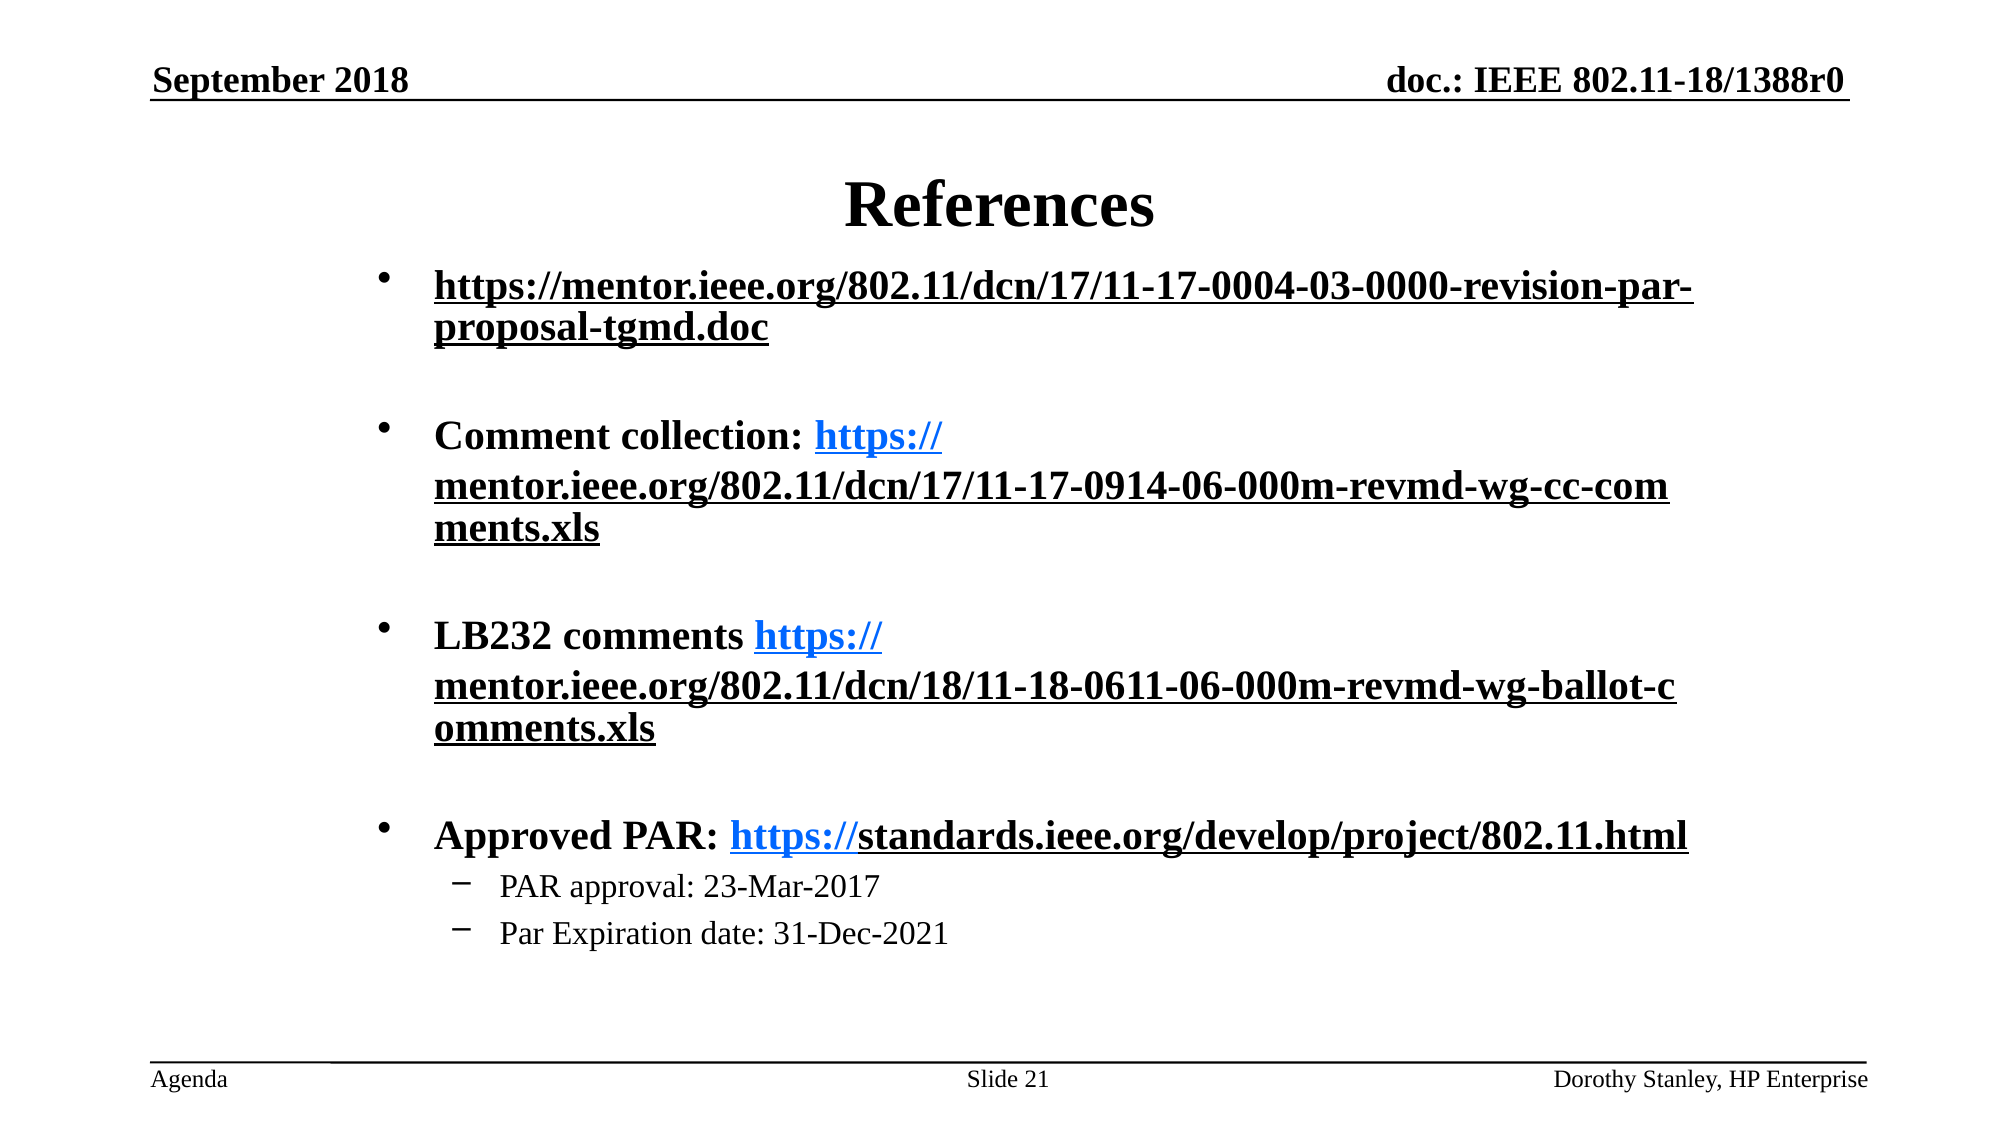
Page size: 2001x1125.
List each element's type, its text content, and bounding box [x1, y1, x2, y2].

list https://mentor.ieee.org/802.11/dcn/17/11-17-0004-03-0000-revision-par-proposal-tgmd.doc Comment collection: https://mentor.ieee.org/802.11/dcn/17/11-17-0914-06-000m-revmd-wg-cc-comments.xls LB232 comments https://mentor.ieee.org/802.11/dcn/18/11-18-0611-06-000m-revmd-wg-ballot-comments.xls Approved PAR: https://standards.ieee.org/develop/project/802.11.html PAR approval: 23-Mar-2017 Par Expiration date: 31-Dec-2021 [362, 249, 1713, 925]
slide_number Slide 21 [966, 1062, 1051, 1093]
title References [150, 112, 1850, 288]
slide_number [152, 54, 567, 100]
footer Dorothy Stanley, HP Enterprise [1549, 1062, 1869, 1093]
